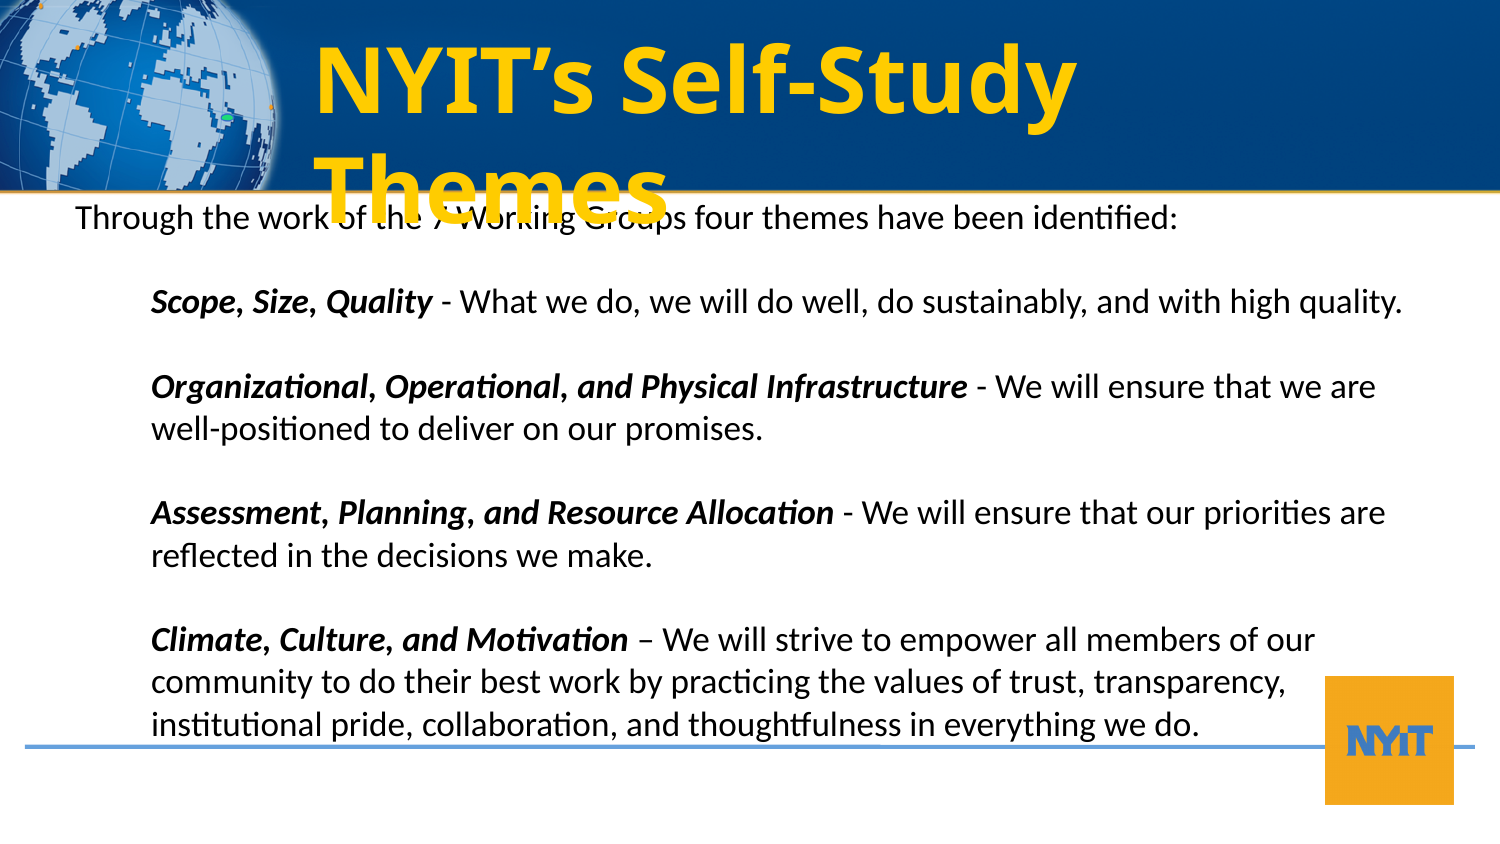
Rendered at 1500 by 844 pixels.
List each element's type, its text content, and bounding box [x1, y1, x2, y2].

picture [0, 0, 1500, 844]
text_box NYIT’s Self-Study Themes [312, 21, 1440, 161]
text_box [1325, 676, 1454, 805]
list Through the work of the 7 Working Groups four themes have been identified: Scope, Size, Quality - What we do, we will do well, do sustainably, and with high quality. Organizational, Operational, and Physical Infrastructure - We will ensure that we are well-positioned to deliver on our promises. Assessment, Planning, and Resource Allocation - We will ensure that our priorities are reflected in the decisions we make. Climate, Culture, and Motivation – We will strive to empower all members of our community to do their best work by practicing the values of trust, transparency, institutional pride, collaboration, and thoughtfulness in everything we do. [75, 194, 1425, 751]
